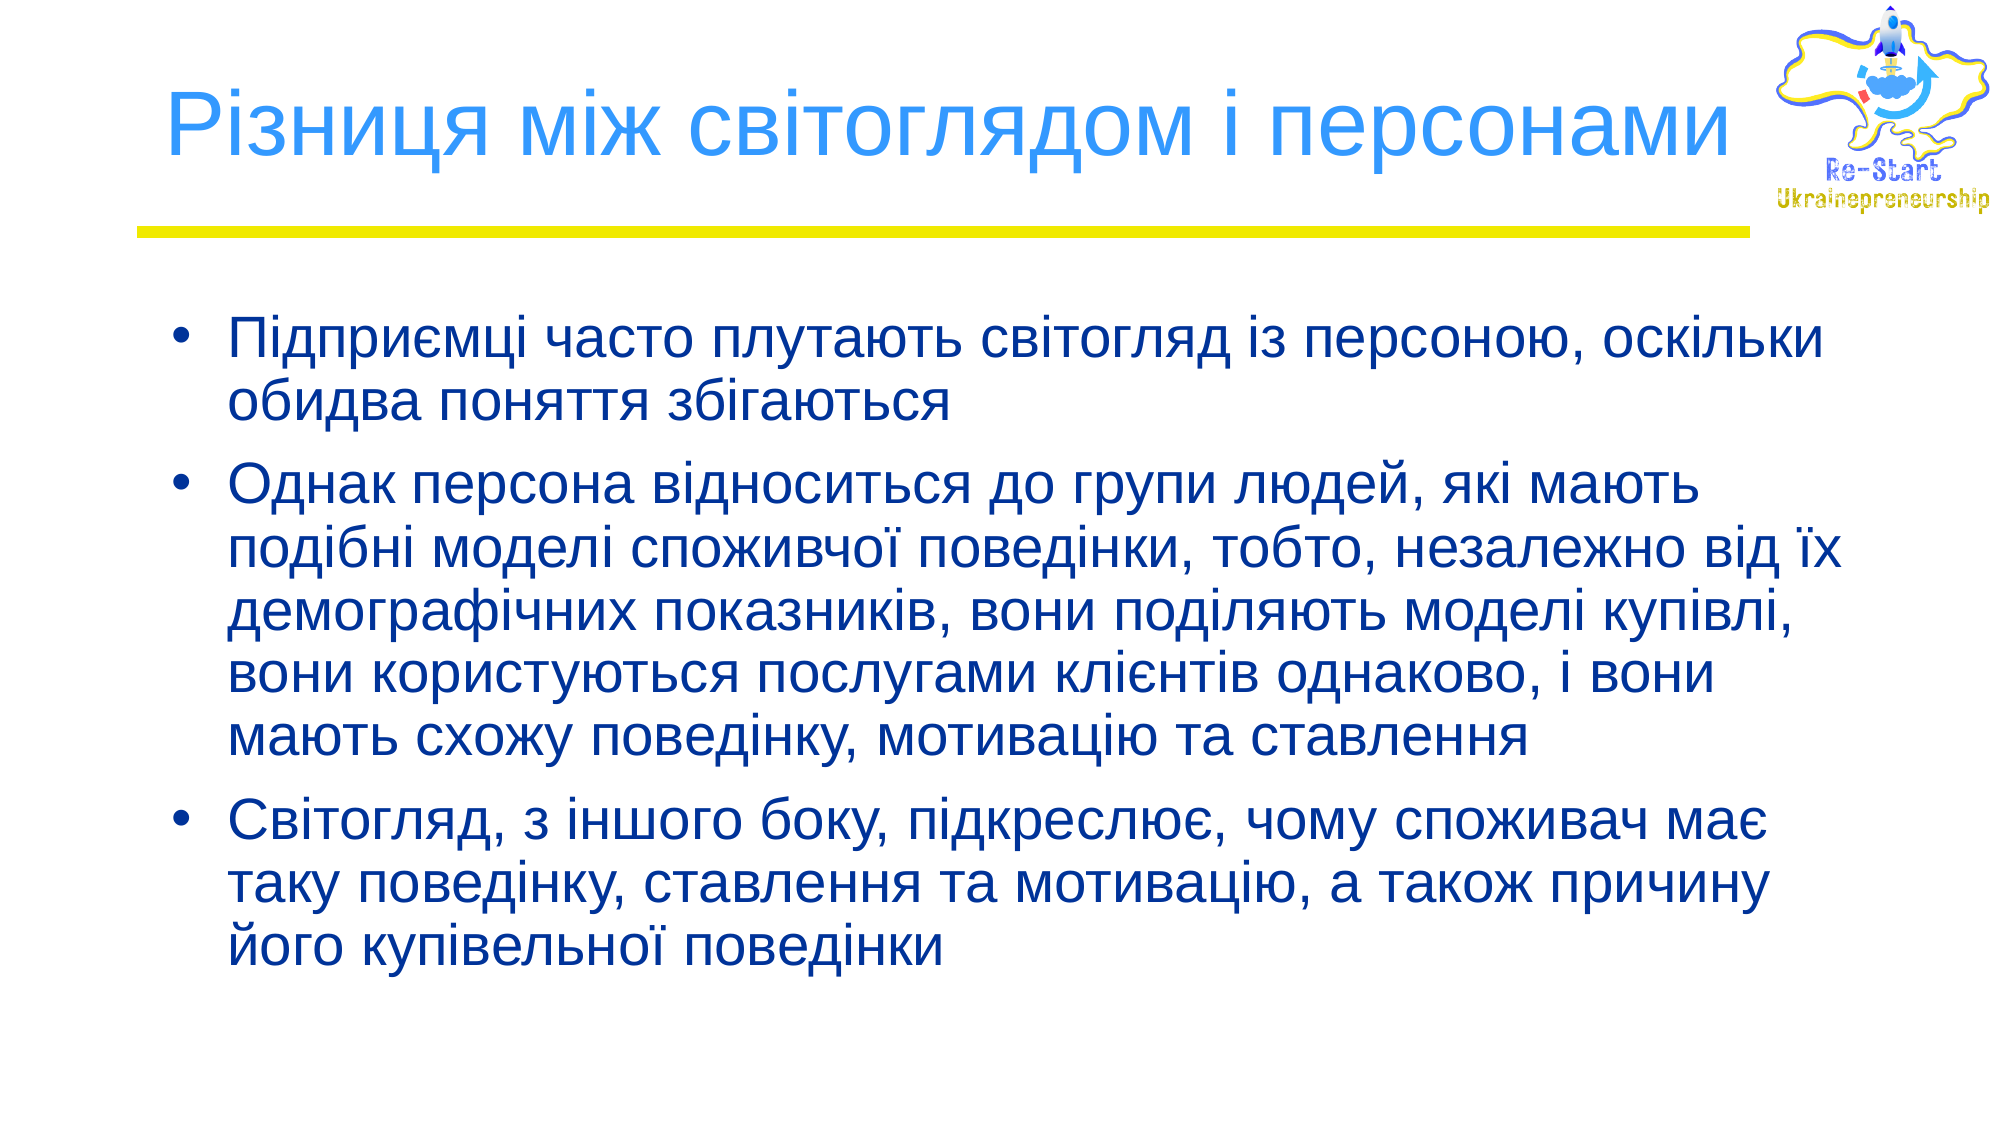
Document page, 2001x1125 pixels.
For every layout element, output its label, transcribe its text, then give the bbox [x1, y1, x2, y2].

title Різниця між світоглядом і персонами [149, 16, 1875, 234]
picture [1776, 5, 1990, 218]
list Підприємці часто плутають світогляд із персоною, оскільки обидва поняття збігаються Однак персона відноситься до групи людей, які мають подібні моделі споживчої поведінки, тобто, незалежно від їх демографічних показників, вони поділяють моделі купівлі, вони користуються послугами клієнтів однаково, і вони мають схожу поведінку, мотивацію та ставлення Світогляд, з іншого боку, підкреслює, чому споживач має таку поведінку, ставлення та мотивацію, а також причину його купівельної поведінки [137, 299, 1863, 1014]
